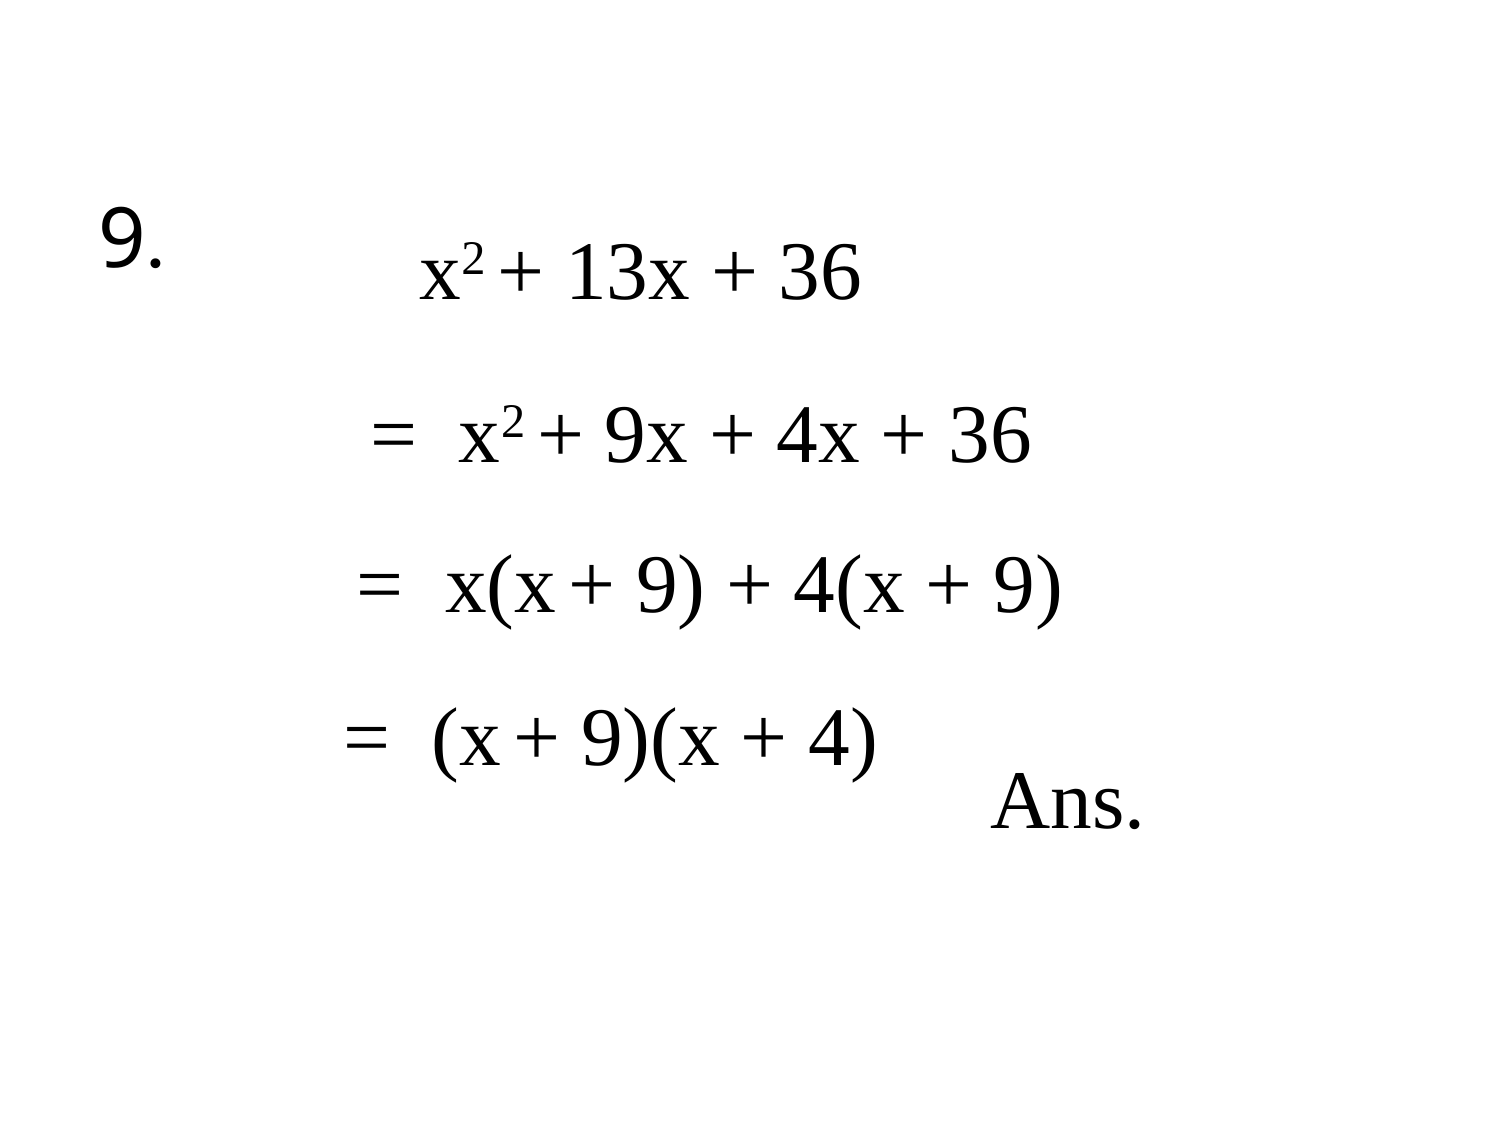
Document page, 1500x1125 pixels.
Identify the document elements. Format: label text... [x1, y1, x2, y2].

text_box Ans. [976, 737, 1161, 853]
text_box = x(x + 9) + 4(x + 9) [342, 521, 1079, 637]
text_box x2 + 13x + 36 [404, 208, 878, 324]
text_box 9. [83, 176, 202, 292]
text_box = (x + 9)(x + 4) [328, 675, 894, 790]
text_box = x2 + 9x + 4x + 36 [355, 371, 1048, 487]
